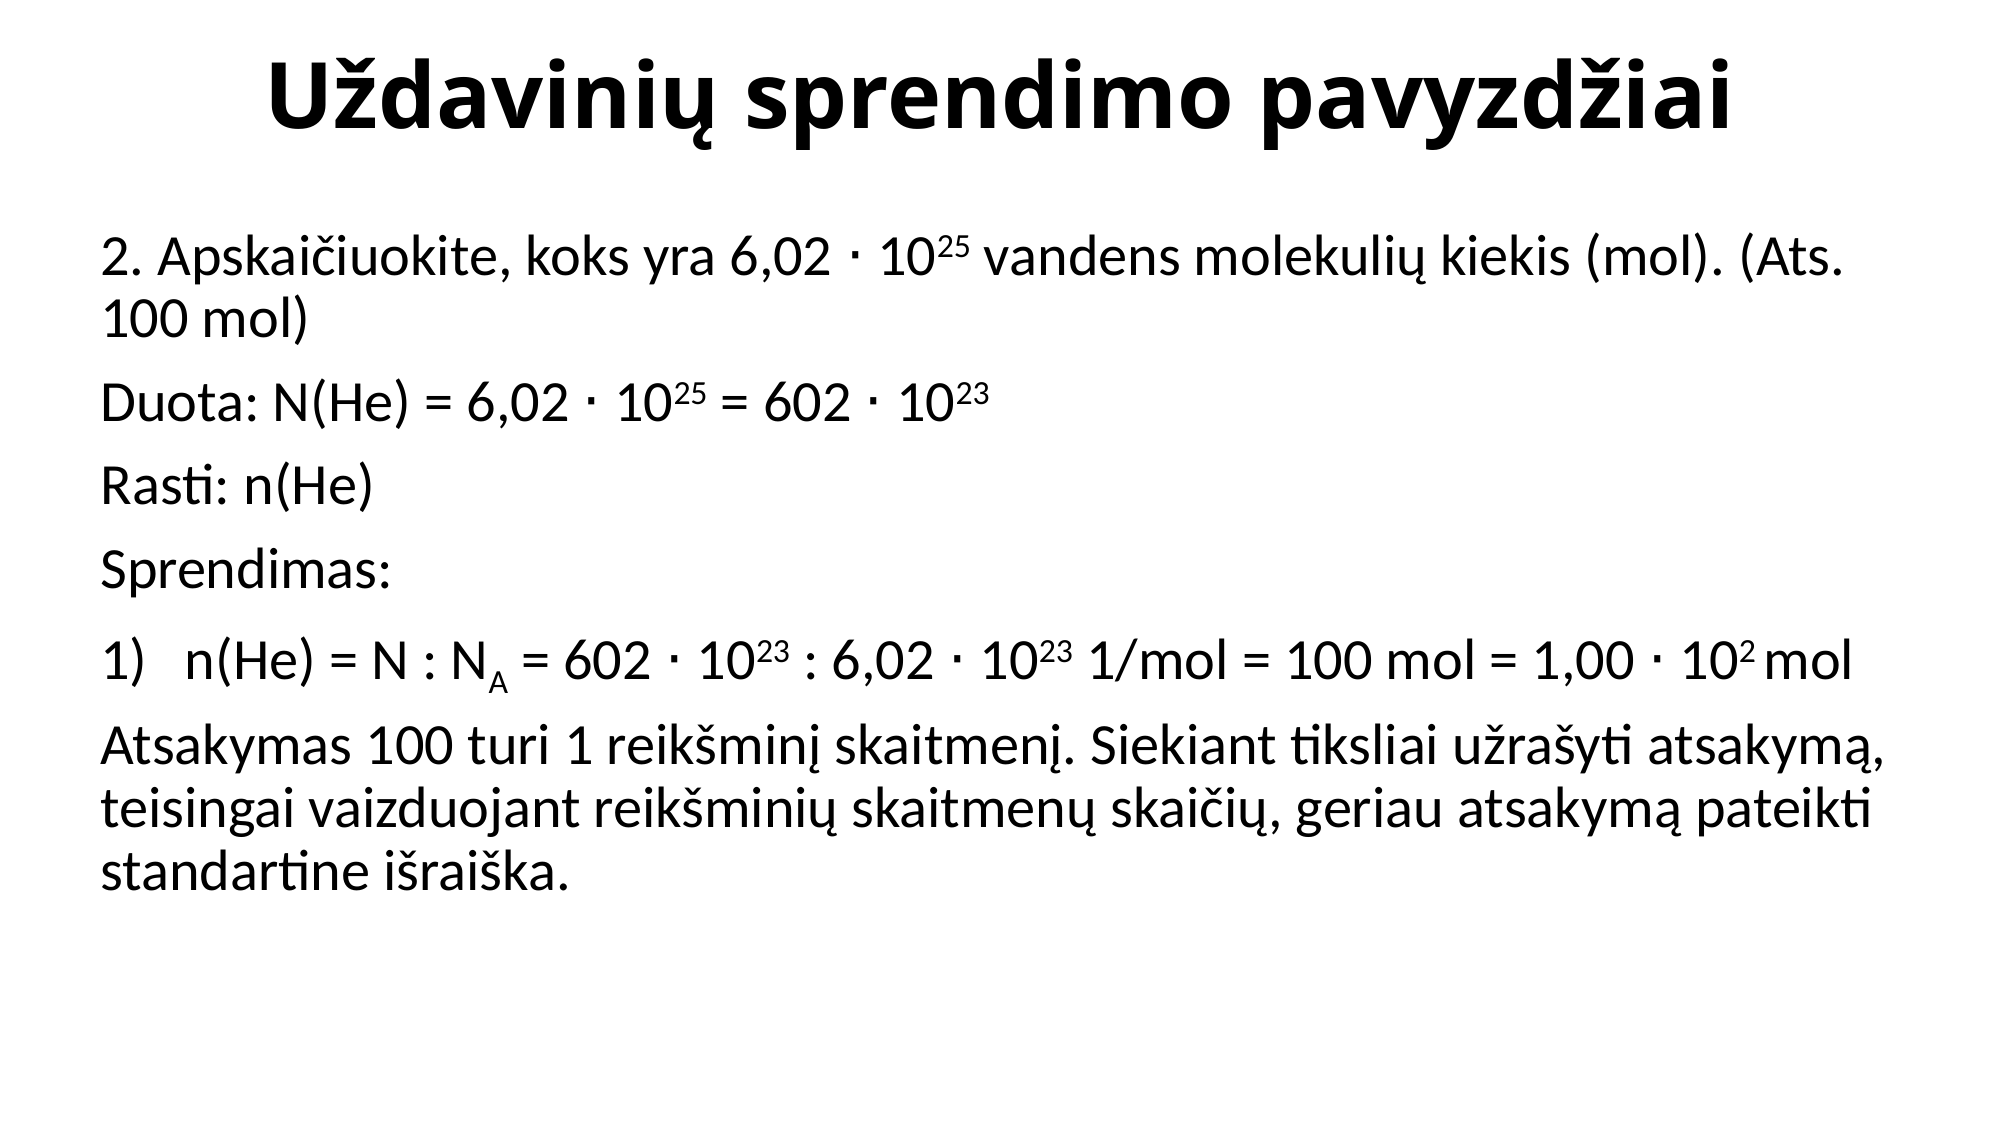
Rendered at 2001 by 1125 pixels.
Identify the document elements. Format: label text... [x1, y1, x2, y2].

list 2. Apskaičiuokite, koks yra 6,02 ⋅ 1025 vandens molekulių kiekis (mol). (Ats. 100 mol) Duota: N(He) = 6,02 ⋅ 1025 = 602 ⋅ 1023 Rasti: n(He) Sprendimas: n(He) = N : NA = 602 ⋅ 1023 : 6,02 ⋅ 1023 1/mol = 100 mol = 1,00 ⋅ 102 mol Atsakymas 100 turi 1 reikšminį skaitmenį. Siekiant tiksliai užrašyti atsakymą, teisingai vaizduojant reikšminių skaitmenų skaičių, geriau atsakymą pateikti standartine išraiška. [85, 217, 1944, 1066]
title Uždavinių sprendimo pavyzdžiai [137, 24, 1863, 173]
